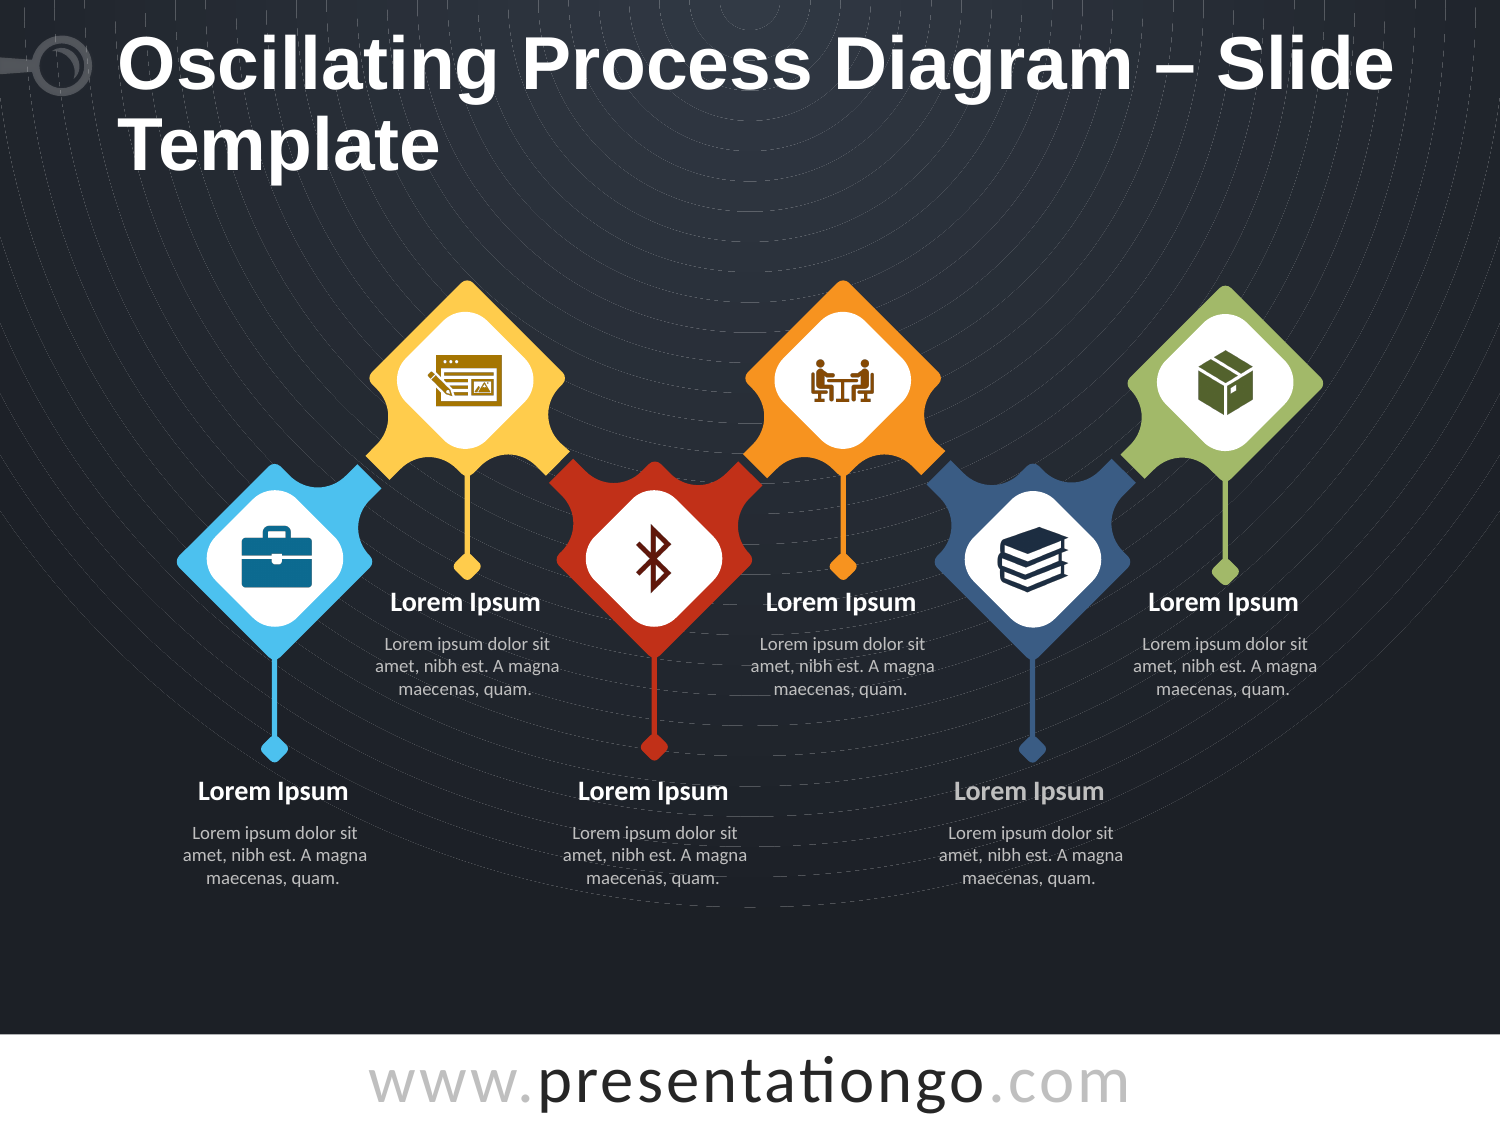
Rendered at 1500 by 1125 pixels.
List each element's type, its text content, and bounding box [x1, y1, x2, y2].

text_box [396, 311, 534, 449]
text_box [743, 280, 946, 575]
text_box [372, 575, 563, 708]
text_box [236, 601, 314, 627]
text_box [560, 764, 750, 897]
picture [232, 516, 317, 601]
picture [1186, 343, 1265, 422]
text_box [317, 519, 344, 598]
picture [993, 520, 1073, 599]
text_box [365, 280, 570, 575]
text_box [964, 491, 1102, 628]
text_box [585, 490, 723, 627]
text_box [936, 764, 1126, 897]
title Oscillating Process Diagram – Slide Template [103, 17, 1500, 139]
text_box [548, 458, 763, 761]
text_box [1130, 575, 1321, 708]
text_box [176, 463, 382, 763]
text_box [1120, 285, 1324, 575]
picture [426, 341, 505, 420]
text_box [747, 575, 938, 708]
text_box [236, 490, 314, 516]
text_box [926, 458, 1136, 763]
text_box [206, 520, 232, 597]
picture [803, 341, 882, 420]
text_box [774, 311, 912, 449]
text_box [180, 764, 370, 897]
text_box [1156, 314, 1294, 452]
picture [614, 519, 694, 598]
